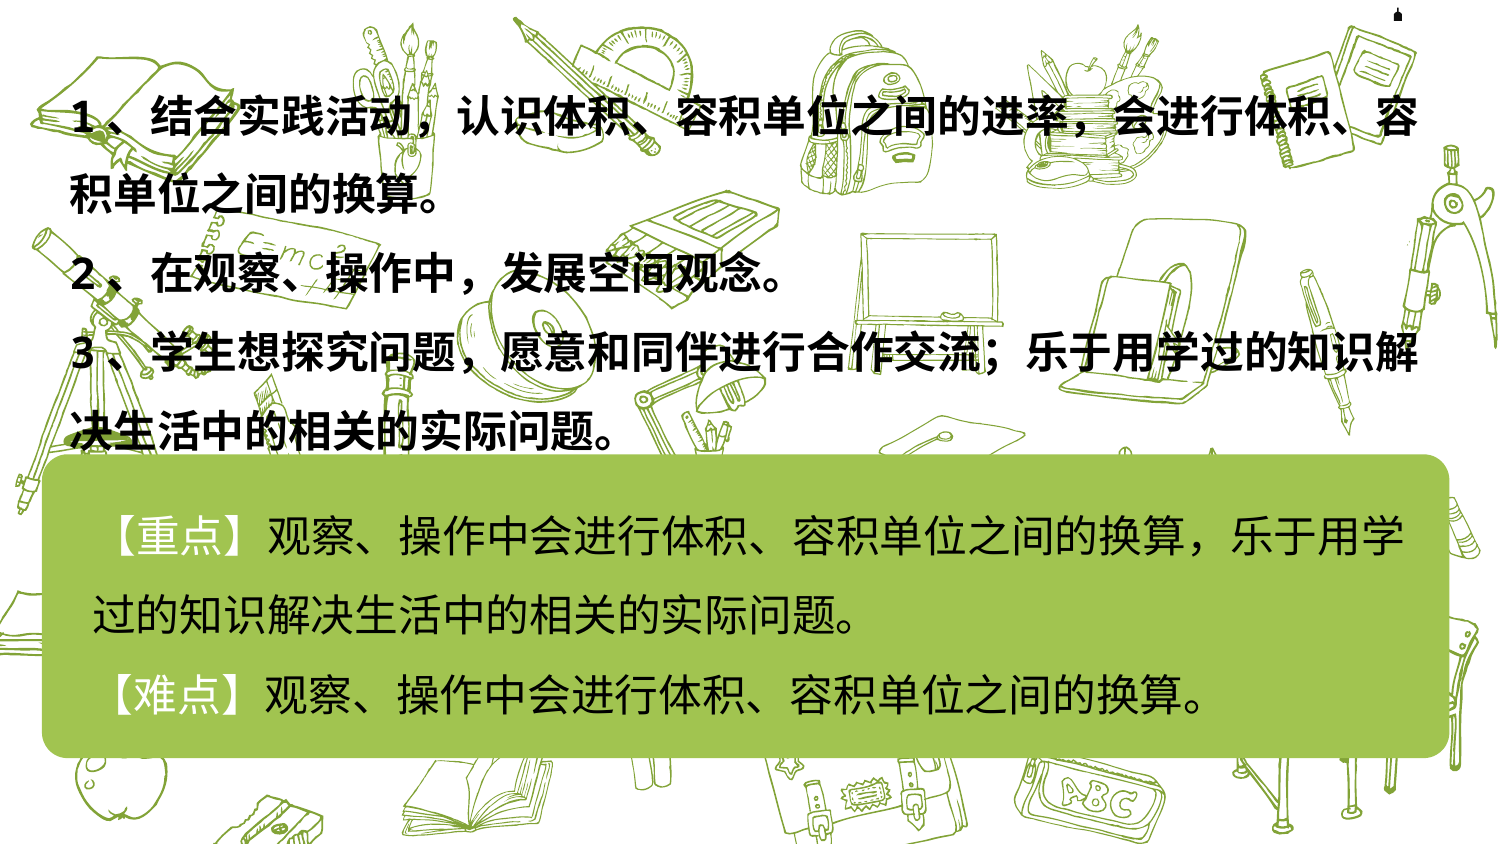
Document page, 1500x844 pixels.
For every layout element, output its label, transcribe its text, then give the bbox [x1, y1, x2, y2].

text_box 【难点】观察、操作中会进行体积、容积单位之间的换算。 [58, 635, 1399, 726]
text_box [40, 453, 1451, 760]
text_box 1、结合实践活动，认识体积、容积单位之间的进率，会进行体积、容积单位之间的换算。 2、在观察、操作中，发展空间观念。 3、学生想探究问题，愿意和同伴进行合作交流；乐于用学过的知识解决生活中的相关的实际问题。 [58, 56, 1462, 462]
text_box 【重点】观察、操作中会进行体积、容积单位之间的换算，乐于用学过的知识解决生活中的相关的实际问题。 [80, 476, 1422, 803]
